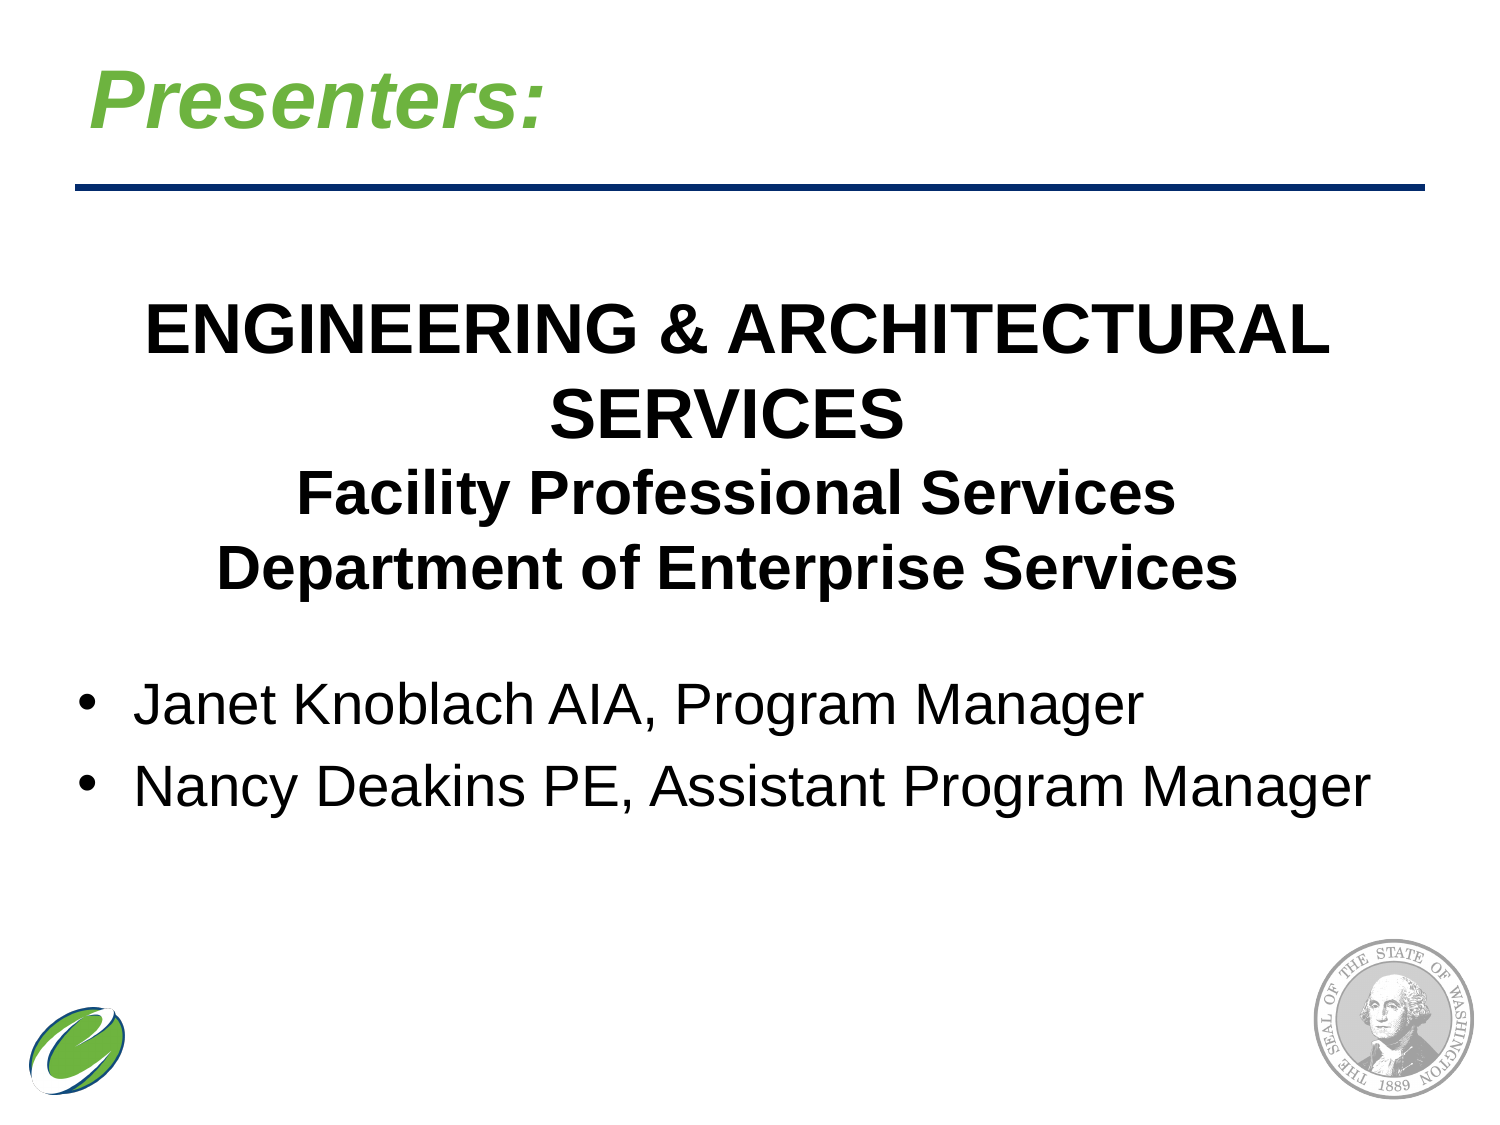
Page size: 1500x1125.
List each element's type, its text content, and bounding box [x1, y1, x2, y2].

picture [1312, 937, 1475, 1100]
picture [29, 1007, 126, 1095]
list Engineering & Architectural Services Facility Professional Services Department of Enterprise Services Janet Knoblach AIA, Program Manager Nancy Deakins PE, Assistant Program Manager [62, 275, 1413, 850]
title Presenters: [75, 37, 1425, 188]
